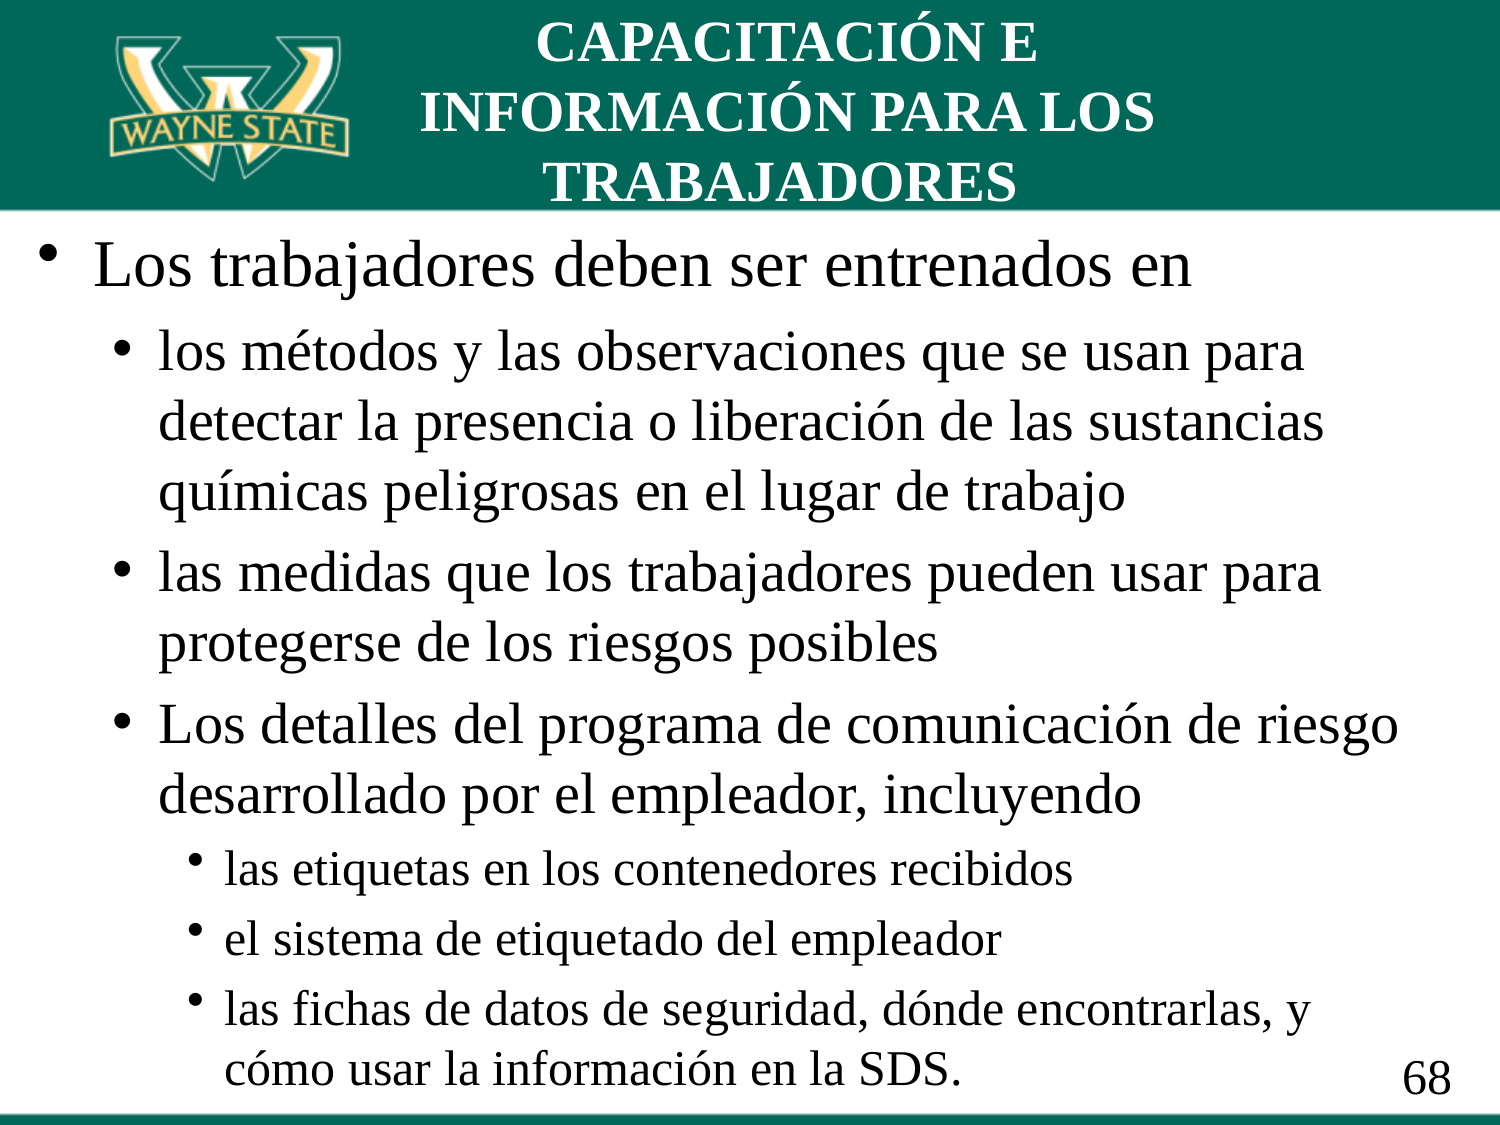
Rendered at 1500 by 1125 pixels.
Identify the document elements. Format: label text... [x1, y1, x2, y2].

list Los trabajadores deben ser entrenados en los métodos y las observaciones que se usan para detectar la presencia o liberación de las sustancias químicas peligrosas en el lugar de trabajo las medidas que los trabajadores pueden usar para protegerse de los riesgos posibles Los detalles del programa de comunicación de riesgo desarrollado por el empleador, incluyendo las etiquetas en los contenedores recibidos el sistema de etiquetado del empleador las fichas de datos de seguridad, dónde encontrarlas, y cómo usar la información en la SDS. [22, 212, 1448, 1063]
title CAPACITACIÓN E INFORMACIÓN PARA LOS TRABAJADORES [350, 0, 1225, 184]
picture [0, 0, 1500, 1125]
text_box 68 [1387, 1037, 1500, 1098]
